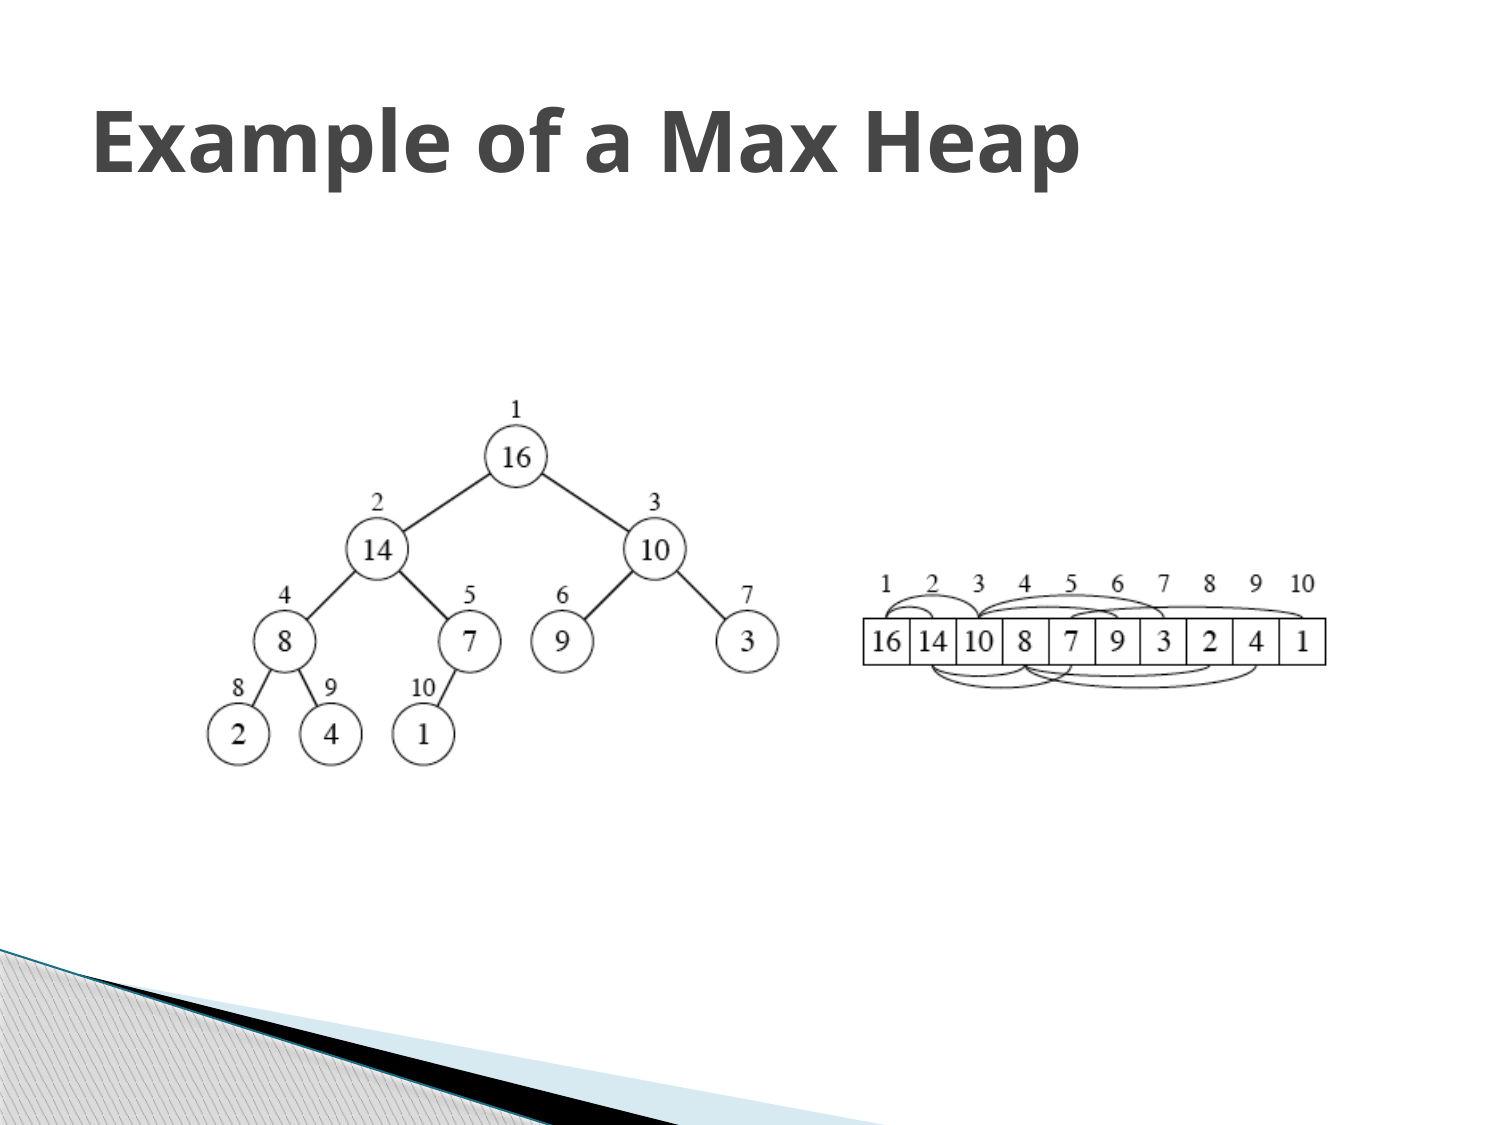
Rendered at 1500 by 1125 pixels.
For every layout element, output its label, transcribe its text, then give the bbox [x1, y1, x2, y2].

title Example of a Max Heap [75, 45, 1425, 233]
picture [115, 378, 1366, 795]
